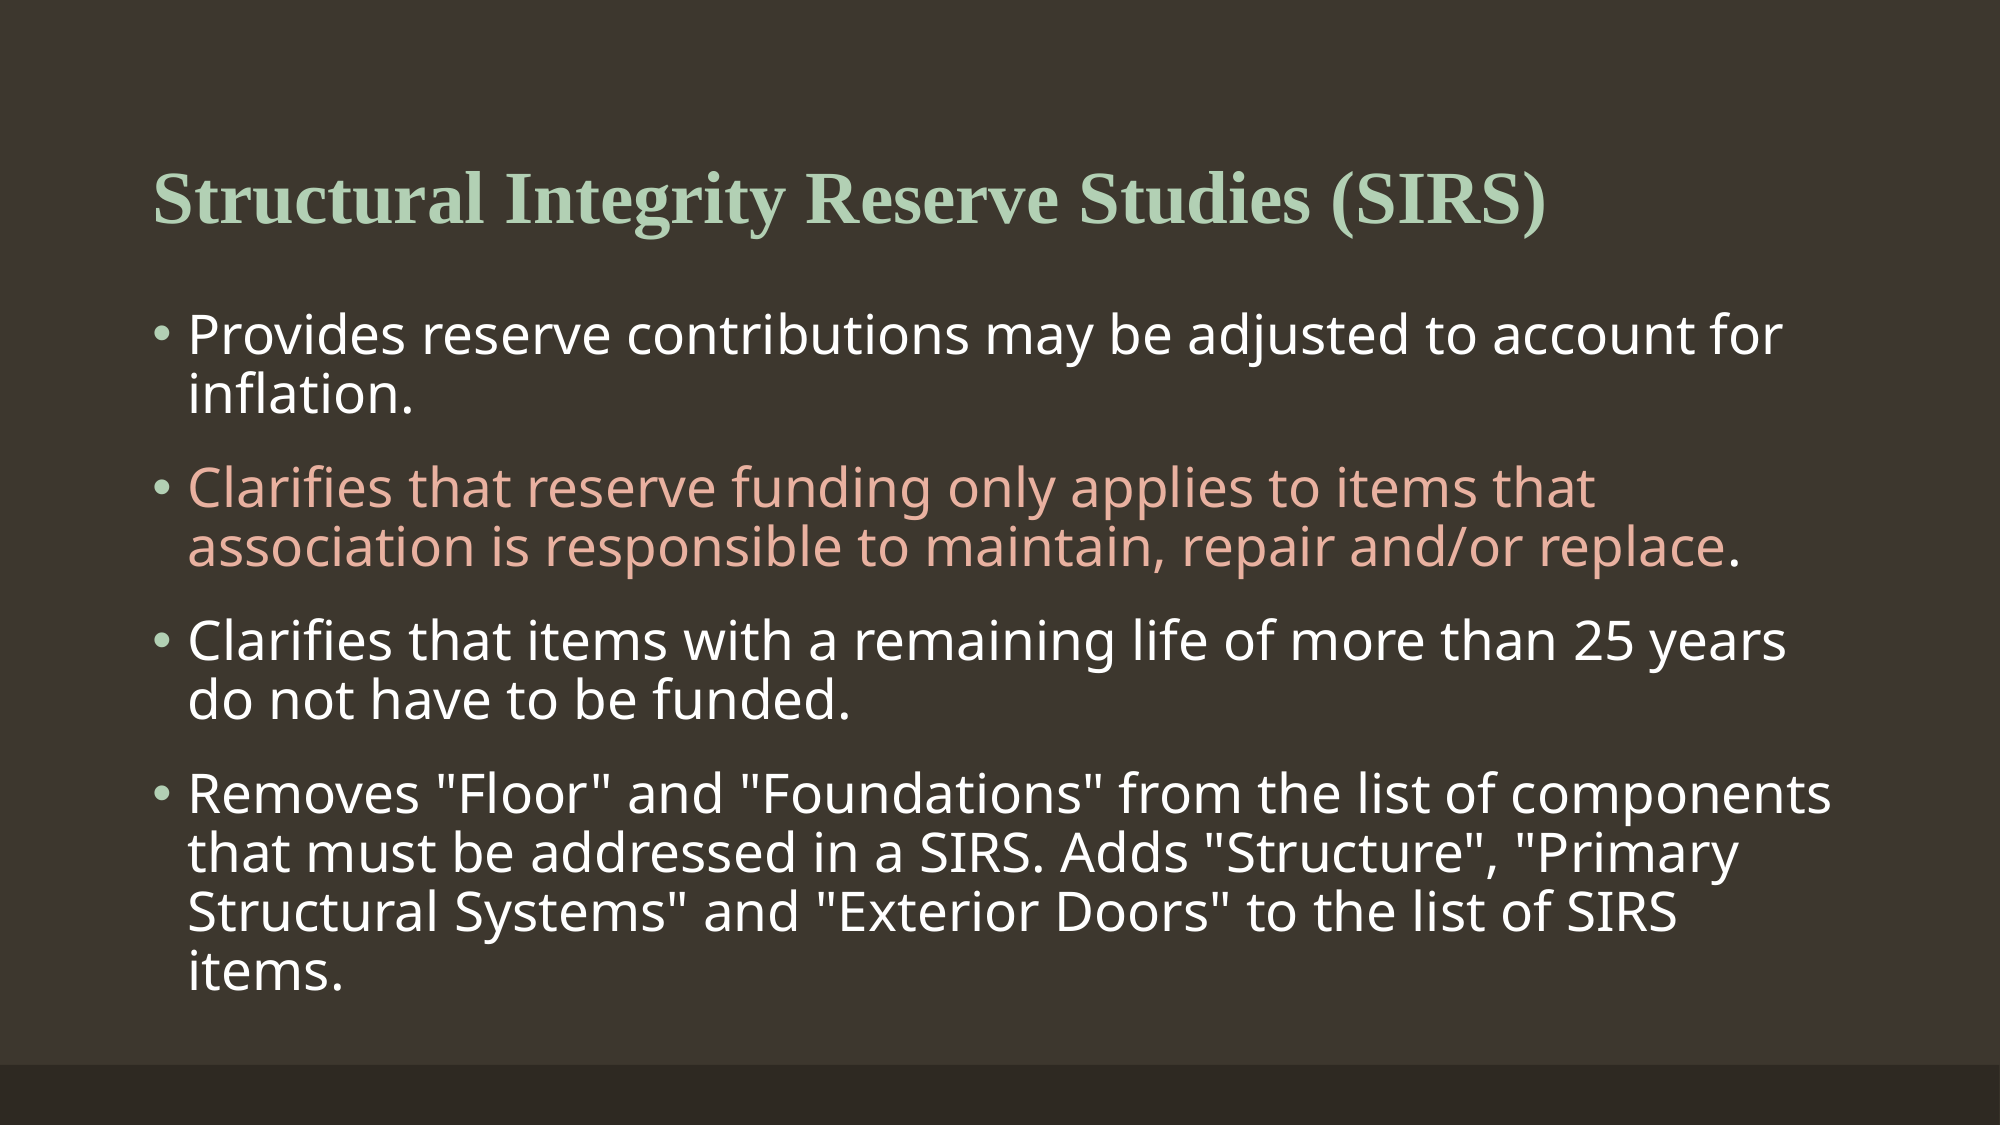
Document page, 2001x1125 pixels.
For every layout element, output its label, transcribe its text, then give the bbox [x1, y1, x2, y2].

title Structural Integrity Reserve Studies (SIRS) [137, 59, 1863, 248]
list Provides reserve contributions may be adjusted to account for inflation. Clarifies that reserve funding only applies to items that association is responsible to maintain, repair and/or replace. Clarifies that items with a remaining life of more than 25 years do not have to be funded. Removes "Floor" and "Foundations" from the list of components that must be addressed in a SIRS. Adds "Structure", "Primary Structural Systems" and "Exterior Doors" to the list of SIRS items. [137, 299, 1863, 1014]
